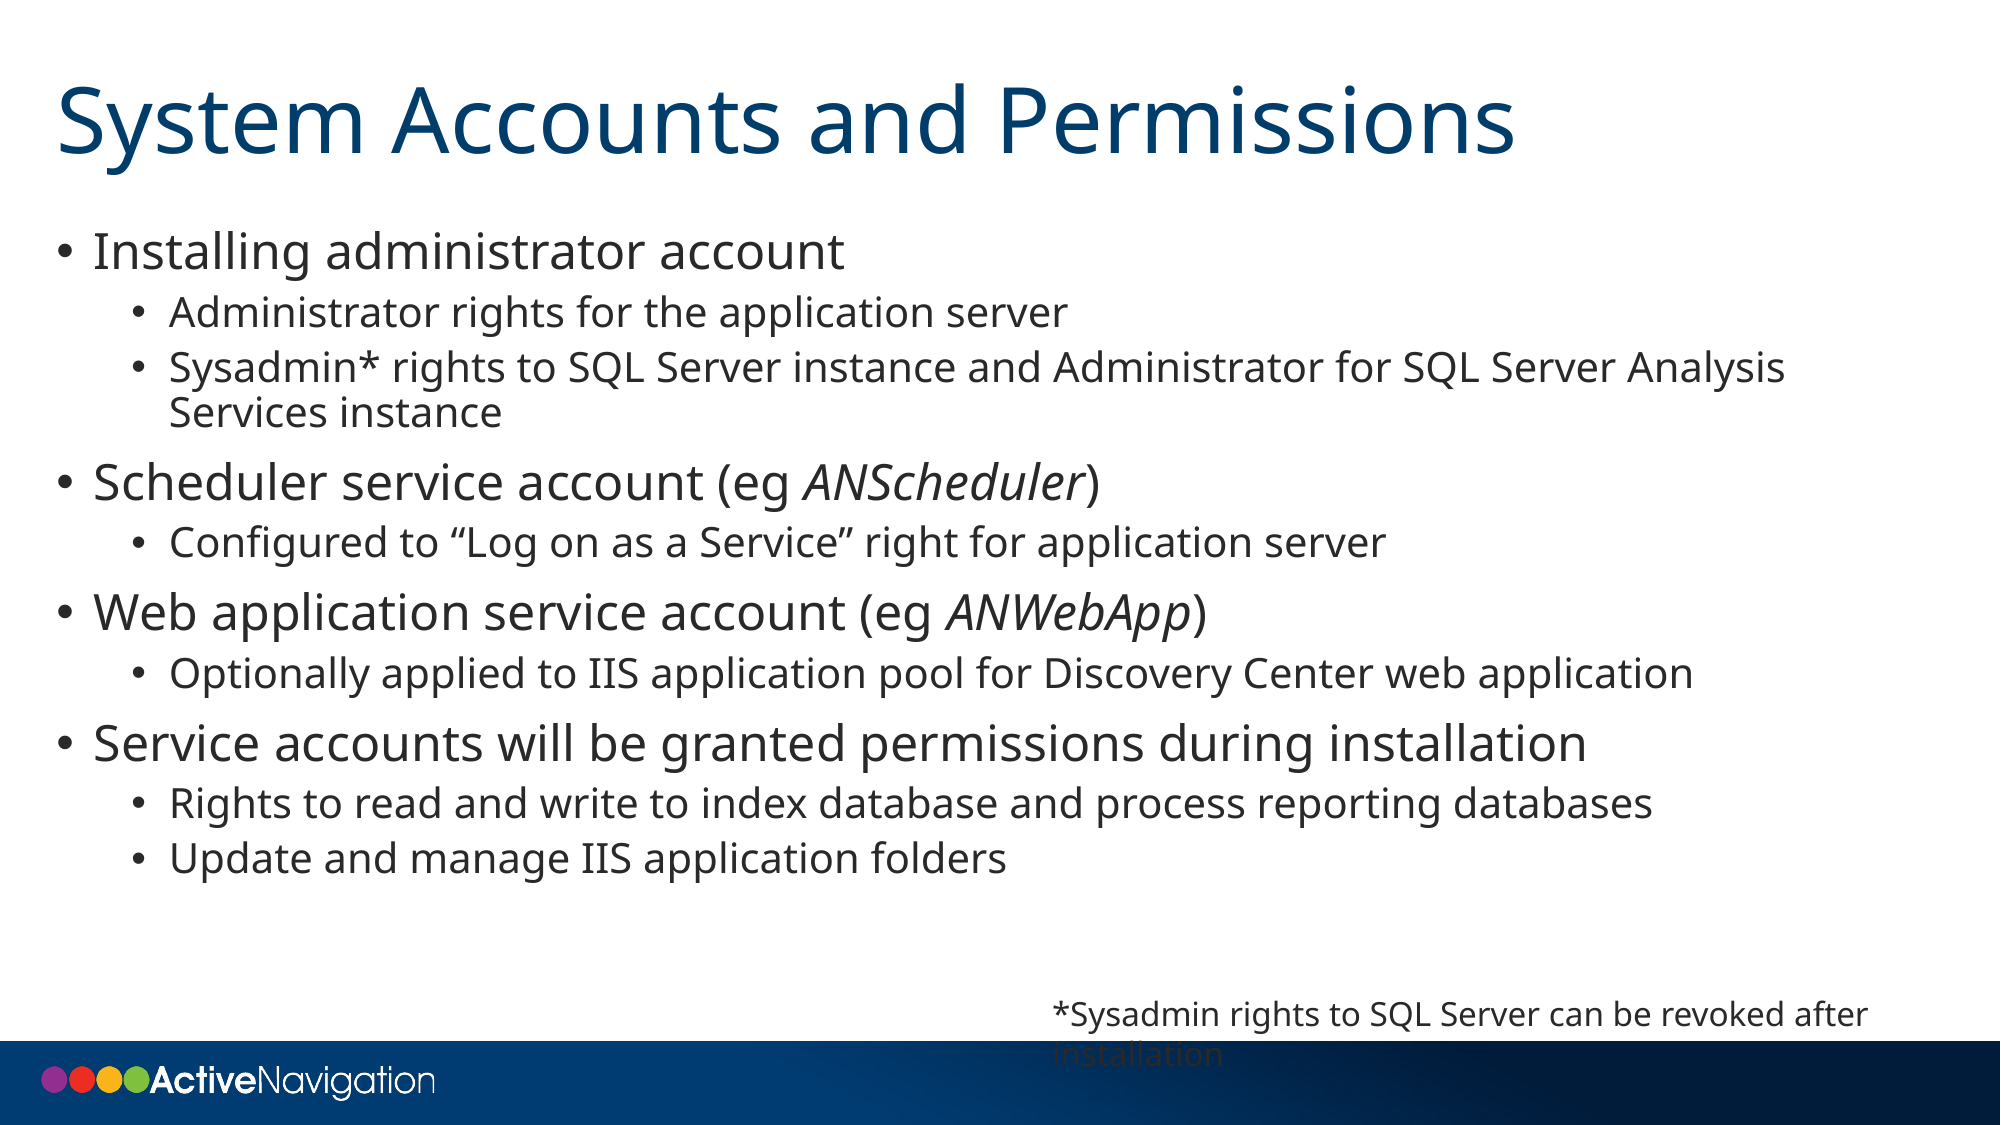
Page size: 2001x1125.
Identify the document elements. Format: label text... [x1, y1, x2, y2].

text_box *Sysadmin rights to SQL Server can be revoked after installation [1037, 985, 2000, 1081]
title System Accounts and Permissions [41, 59, 1958, 188]
picture [0, 1041, 2000, 1125]
list Installing administrator account Administrator rights for the application server Sysadmin* rights to SQL Server instance and Administrator for SQL Server Analysis Services instance Scheduler service account (eg ANScheduler) Configured to “Log on as a Service” right for application server Web application service account (eg ANWebApp) Optionally applied to IIS application pool for Discovery Center web application Service accounts will be granted permissions during installation Rights to read and write to index database and process reporting databases Update and manage IIS application folders [41, 219, 1958, 1014]
